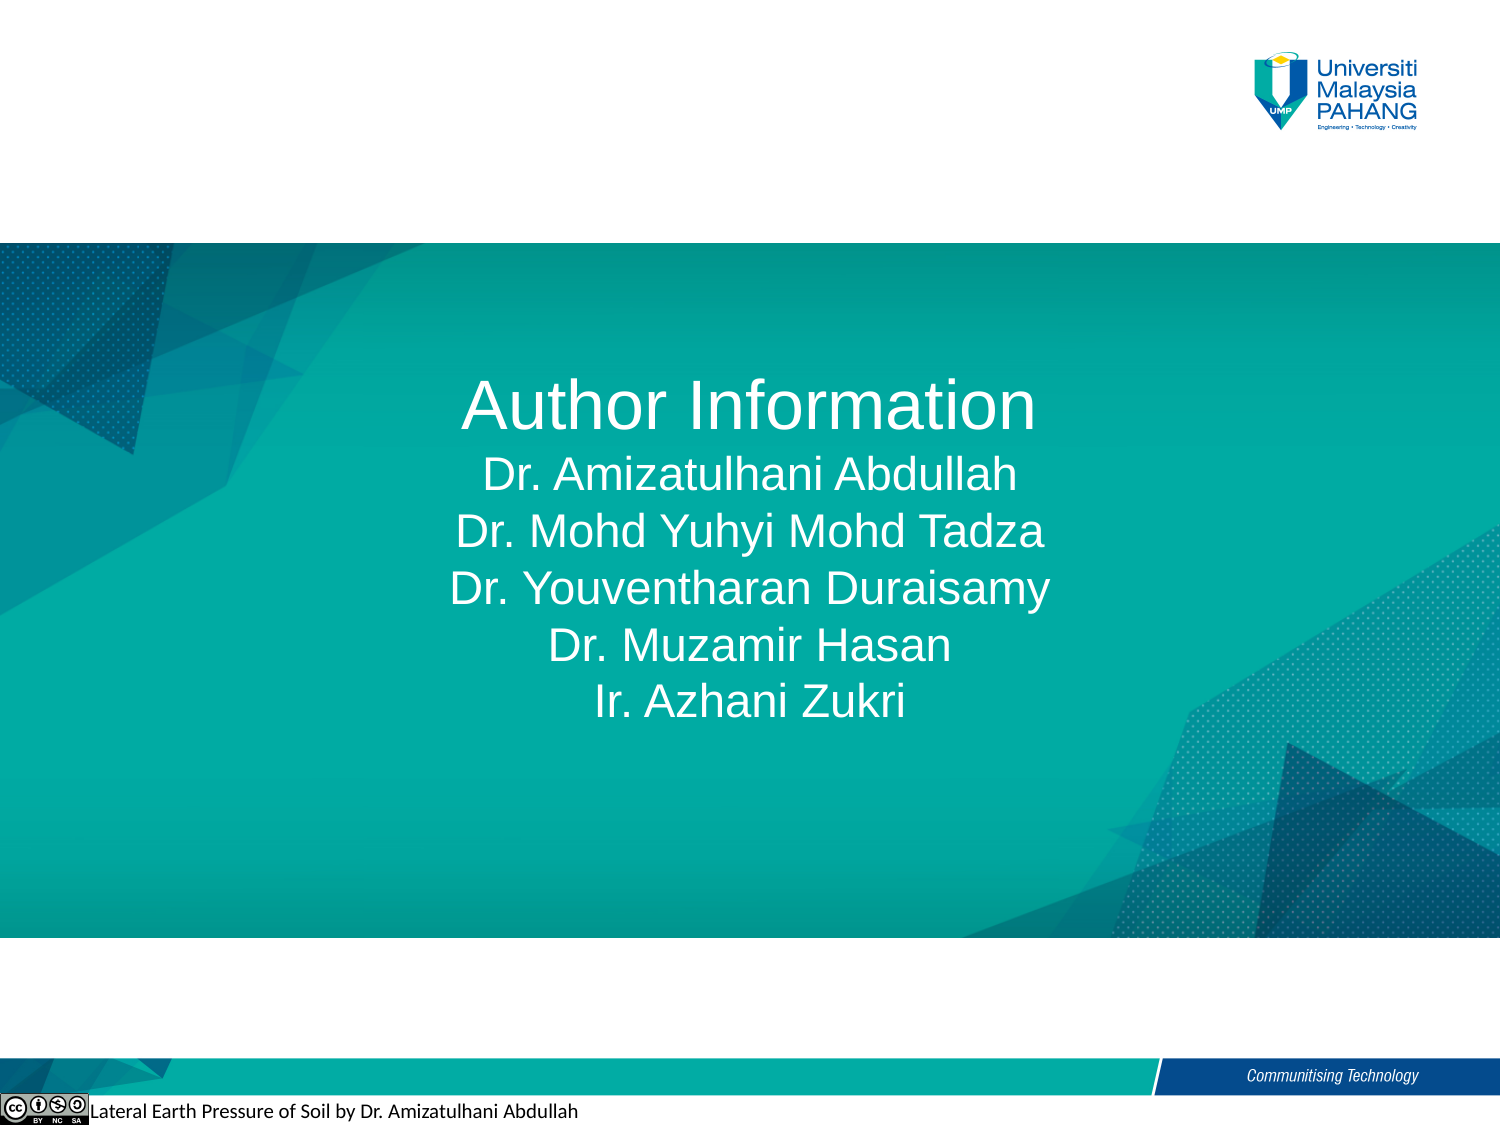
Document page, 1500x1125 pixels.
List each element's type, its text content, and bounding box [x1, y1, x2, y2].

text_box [0, 1093, 692, 1125]
title Author Information Dr. Amizatulhani Abdullah Dr. Mohd Yuhyi Mohd Tadza Dr. Youventharan Duraisamy Dr. Muzamir Hasan Ir. Azhani Zukri [112, 349, 1388, 906]
picture [0, 381, 1500, 1125]
picture [0, 0, 1500, 854]
